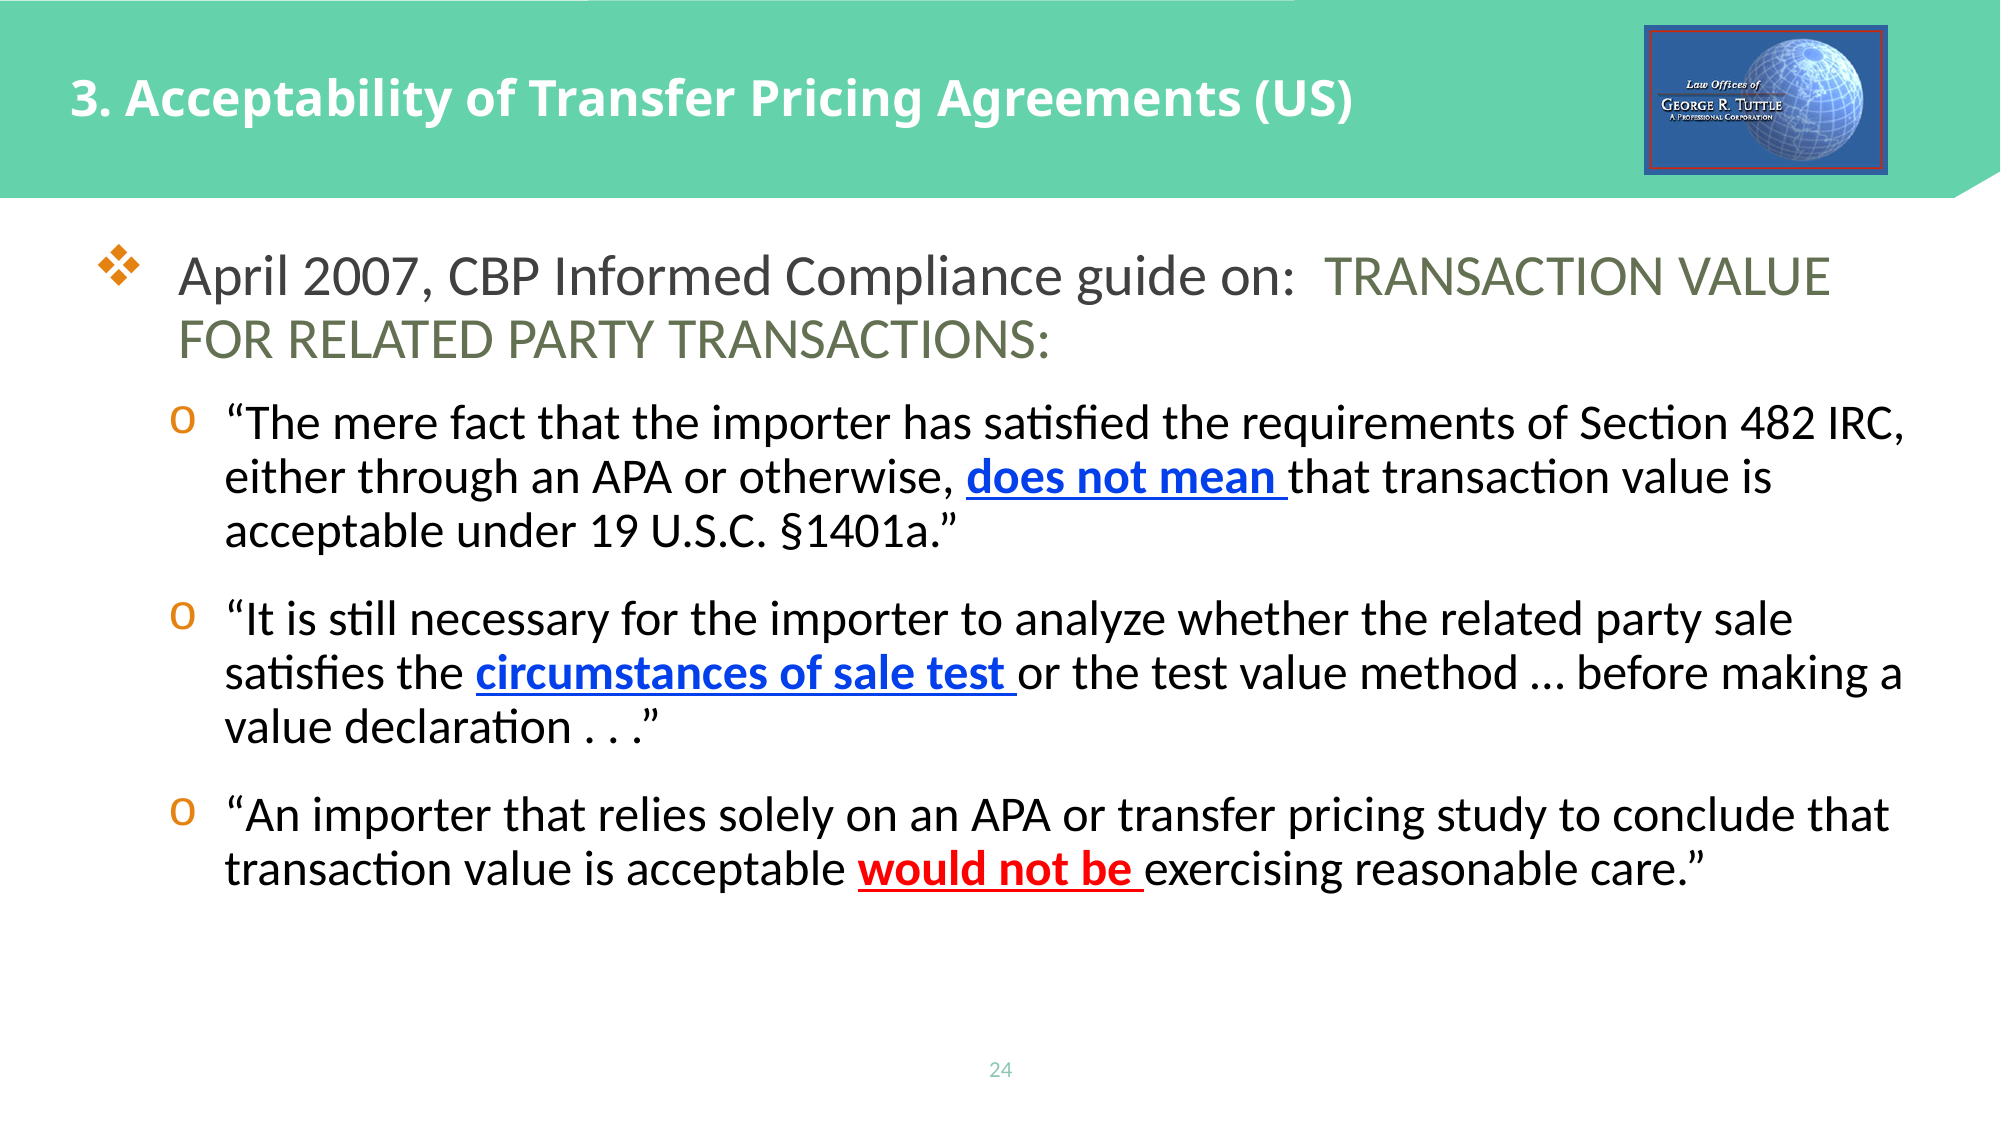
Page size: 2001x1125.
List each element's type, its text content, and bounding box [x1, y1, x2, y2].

slide_number 24 [970, 1044, 1031, 1093]
list April 2007, CBP Informed Compliance guide on: TRANSACTION VALUE FOR RELATED PARTY TRANSACTIONS: “The mere fact that the importer has satisfied the requirements of Section 482 IRC, either through an APA or otherwise, does not mean that transaction value is acceptable under 19 U.S.C. §1401a.” “It is still necessary for the importer to analyze whether the related party sale satisfies the circumstances of sale test or the test value method … before making a value declaration . . .” “An importer that relies solely on an APA or transfer pricing study to conclude that transaction value is acceptable would not be exercising reasonable care.” [78, 237, 1922, 1015]
picture [1644, 25, 1888, 176]
title 3. Acceptability of Transfer Pricing Agreements (US) [55, 65, 1618, 135]
